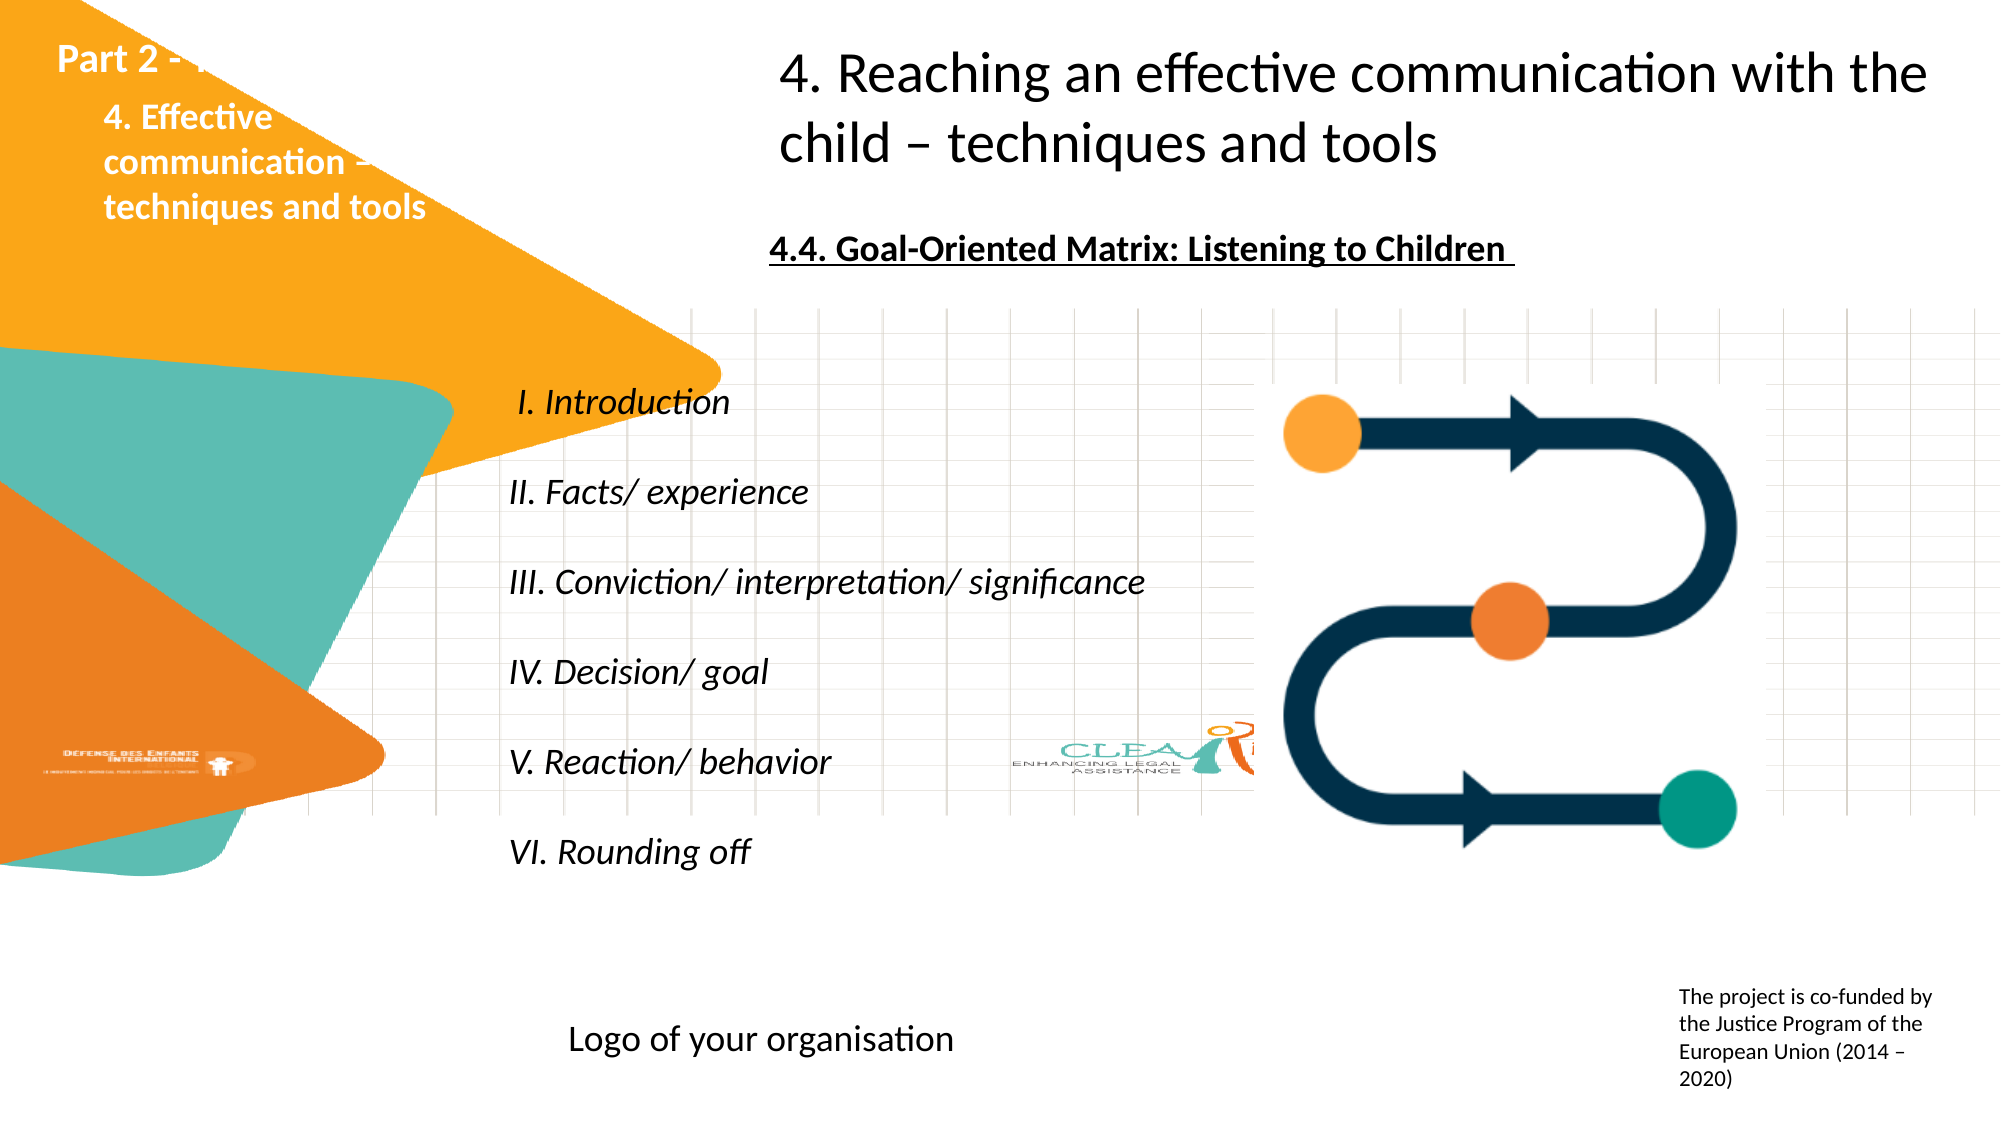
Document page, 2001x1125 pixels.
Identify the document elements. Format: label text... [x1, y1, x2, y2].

text_box Logo of your organisation [553, 1006, 976, 1067]
text_box 4. Reaching an effective communication with the child – techniques and tools [764, 26, 2000, 321]
text_box 4.4. Goal-Oriented Matrix: Listening to Children [754, 216, 1755, 321]
text_box [65, 640, 493, 836]
text_box Part 2 - Theoretical presentation [42, 28, 668, 301]
picture [0, 0, 2001, 1125]
text_box 4. Effective communication – techniques and tools [88, 84, 517, 234]
text_box The project is co-funded by the Justice Program of the European Union (2014 – 2020) [1664, 974, 1973, 1099]
text_box I. Introduction II. Facts/ experience III. Conviction/ interpretation/ significance IV. Decision/ goal V. Reaction/ behavior VI. Rounding off [493, 324, 1407, 924]
